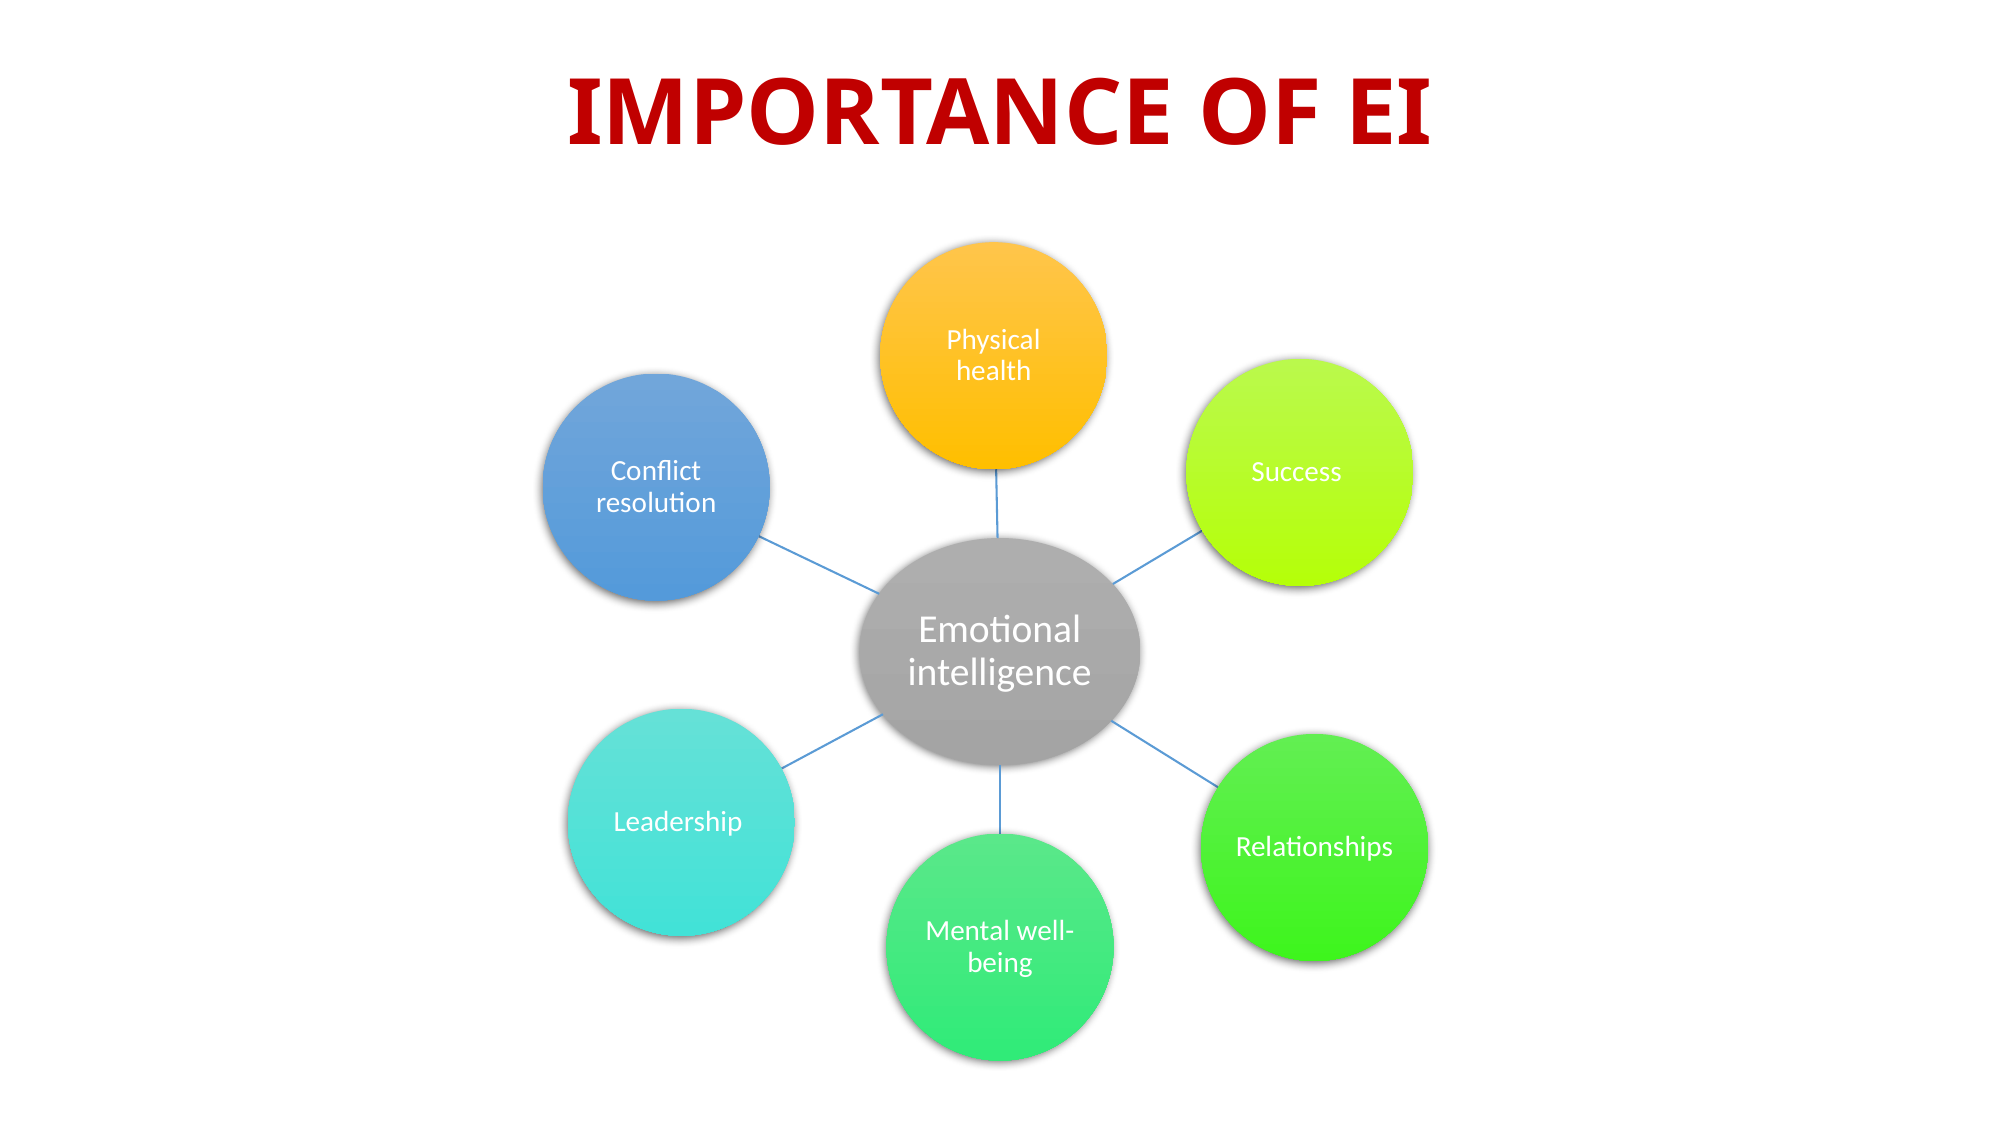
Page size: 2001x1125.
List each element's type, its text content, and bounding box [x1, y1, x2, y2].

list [249, 242, 1750, 1061]
title IMPORTANCE OF EI [324, 45, 1675, 186]
